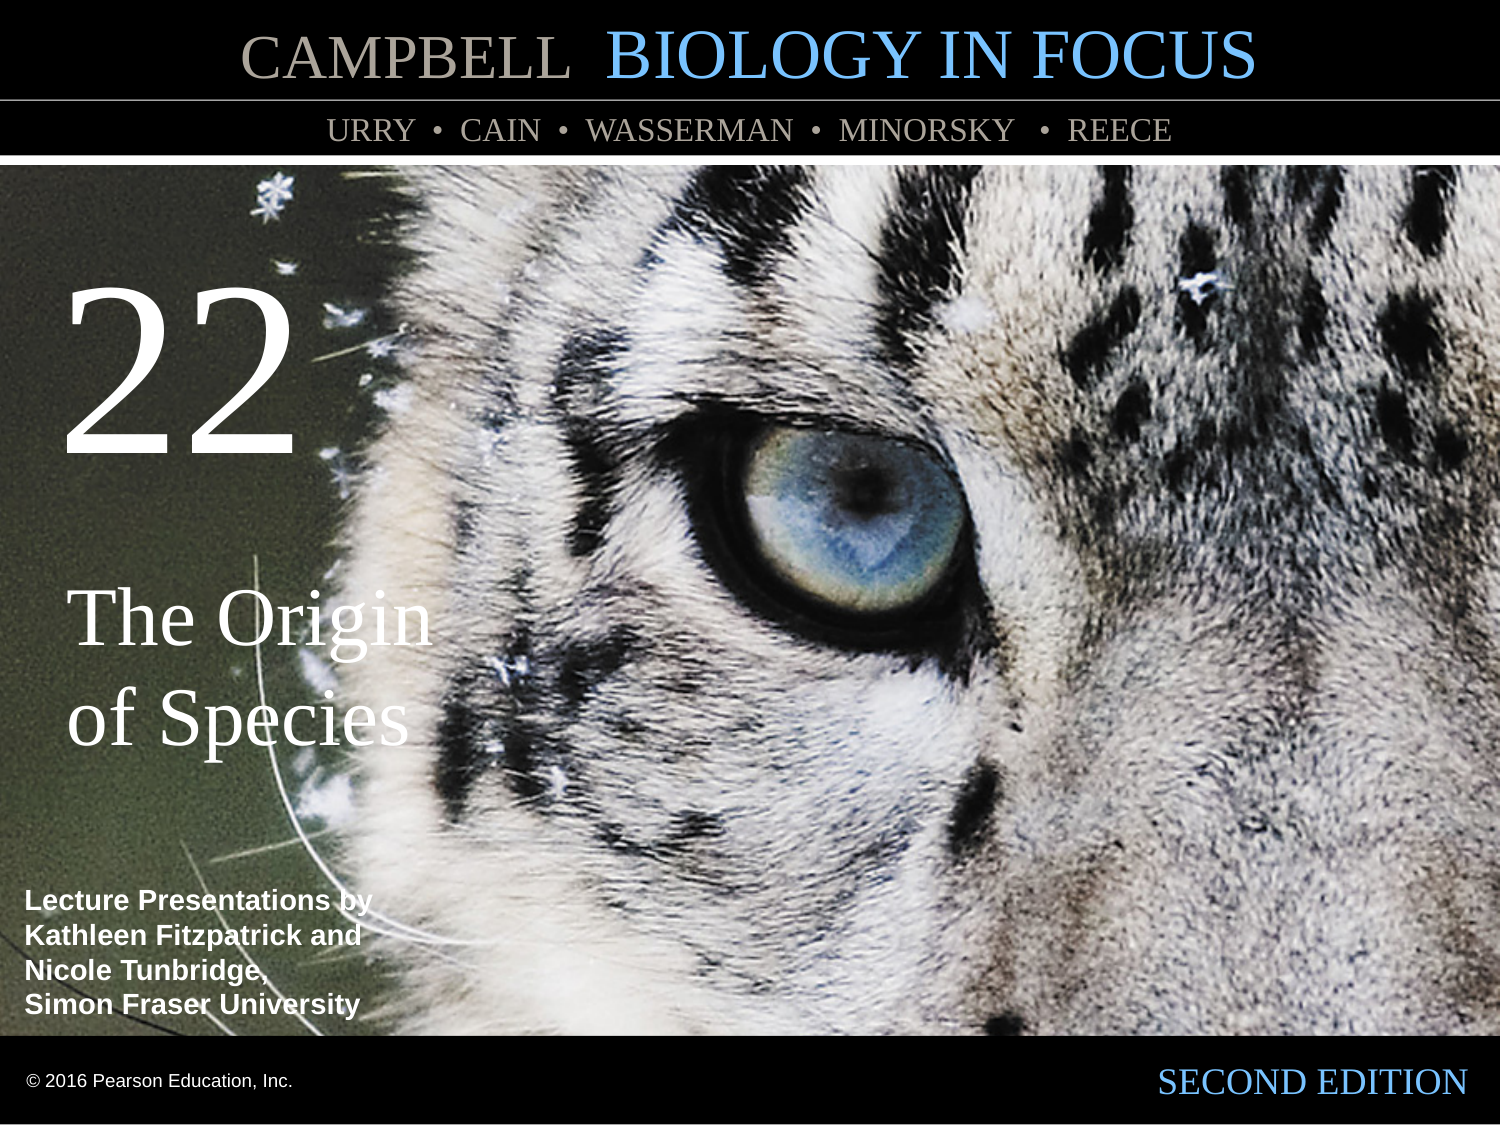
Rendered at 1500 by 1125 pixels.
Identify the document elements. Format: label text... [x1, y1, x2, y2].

text_box The Origin of Species [41, 561, 792, 769]
text_box 22 [41, 195, 394, 511]
picture [0, 165, 1500, 1035]
